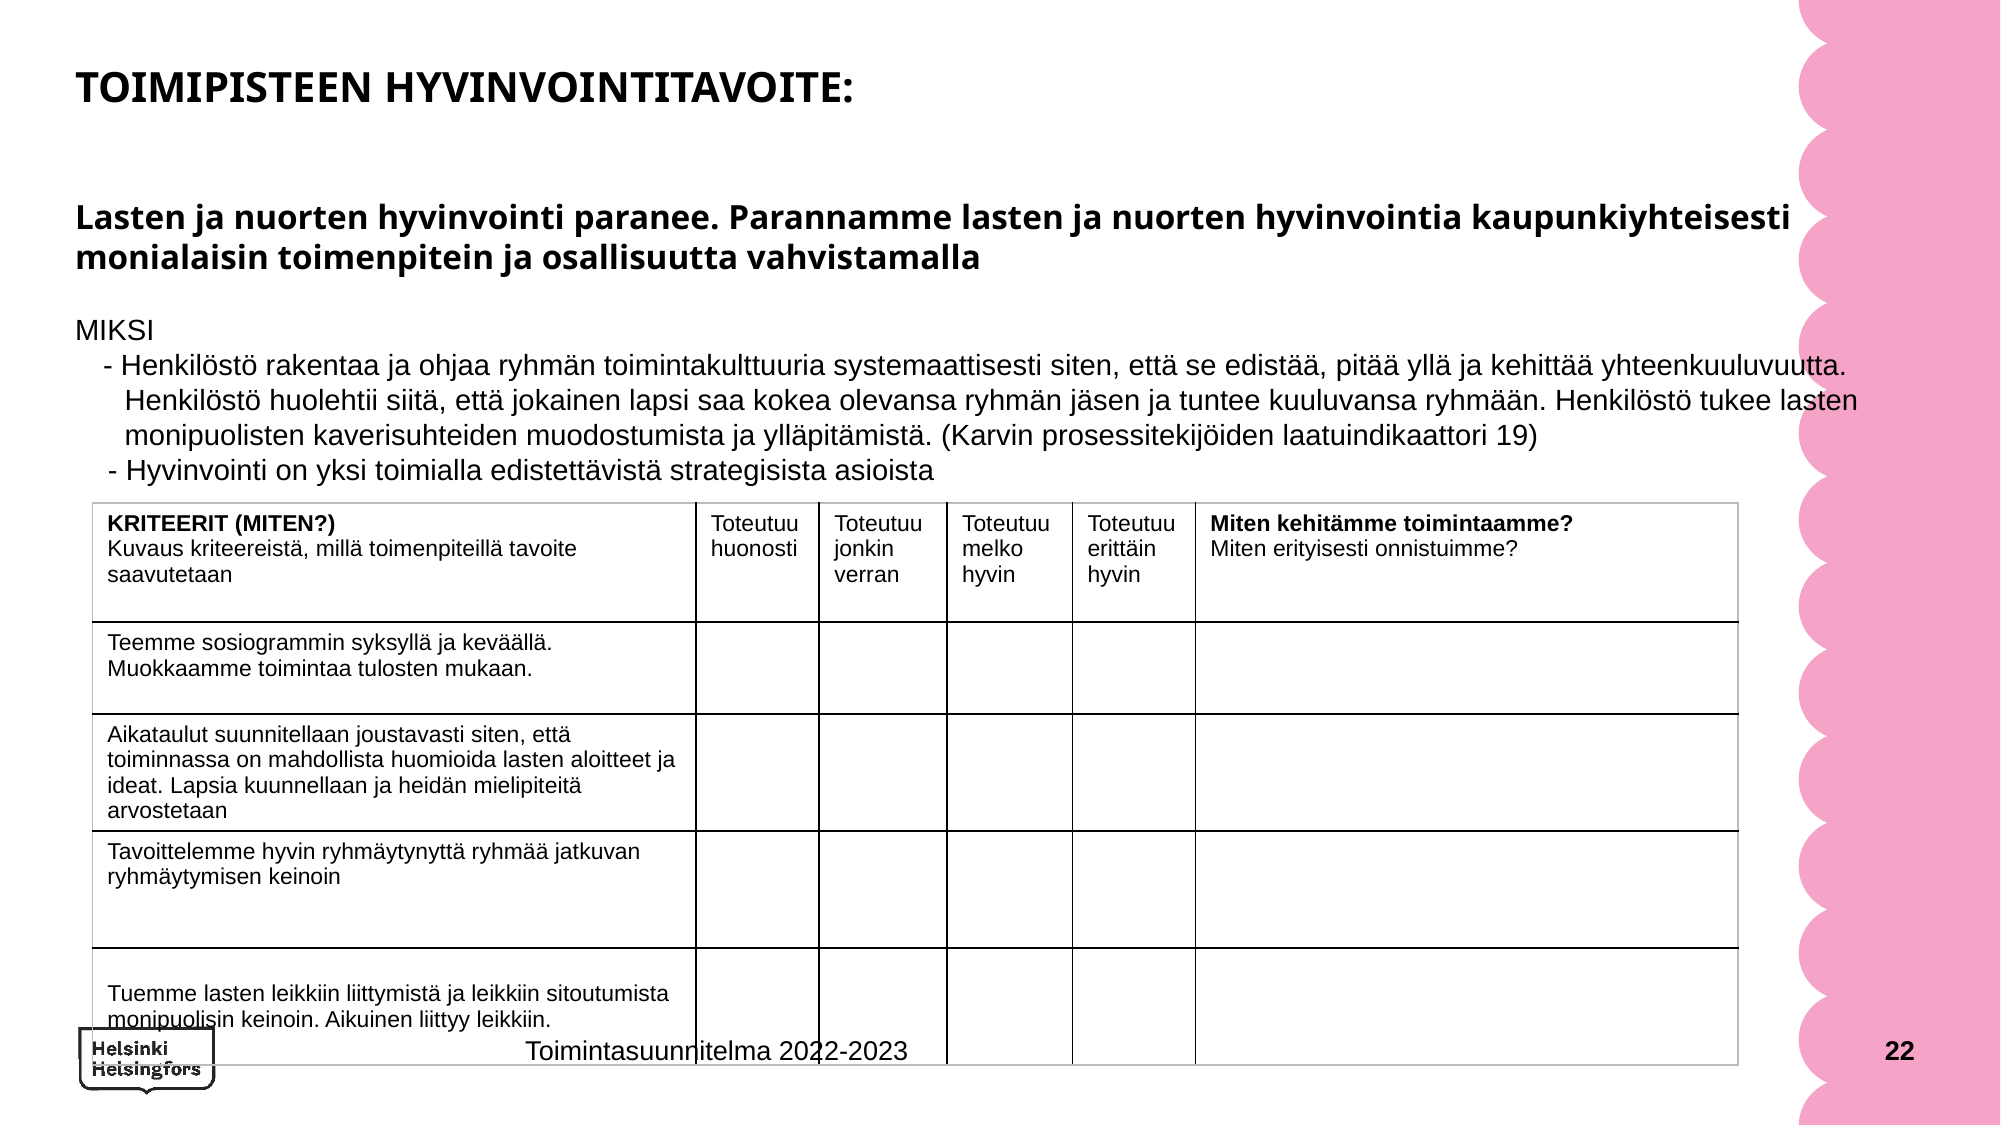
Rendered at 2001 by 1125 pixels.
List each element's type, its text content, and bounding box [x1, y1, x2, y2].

slide_number 22 [1712, 1028, 1916, 1071]
title TOIMIPISTEEN HYVINVOINTITAVOITE: [75, 66, 1918, 196]
table_header Toteutuu jonkin verran [820, 504, 946, 621]
footer Toimintasuunnitelma 2022-2023 [525, 1066, 1201, 1071]
table_cell [697, 949, 818, 1064]
table_cell [1073, 623, 1195, 713]
table_cell Tuemme lasten leikkiin liittymistä ja leikkiin sitoutumista monipuolisin keinoin. Aikuinen liittyy leikkiin. [93, 949, 695, 1064]
table_cell [1196, 623, 1737, 713]
table_cell [820, 623, 946, 713]
list Lasten ja nuorten hyvinvointi paranee. Parannamme lasten ja nuorten hyvinvointia kaupunkiyhteisesti monialaisin toimenpitein ja osallisuutta vahvistamalla MIKSI - Henkilöstö rakentaa ja ohjaa ryhmän toimintakulttuuria systemaattisesti siten, että se edistää, pitää yllä ja kehittää yhteenkuuluvuutta. Henkilöstö huolehtii siitä, että jokainen lapsi saa kokea olevansa ryhmän jäsen ja tuntee kuuluvansa ryhmään. Henkilöstö tukee lasten monipuolisten kaverisuhteiden muodostumista ja ylläpitämistä. (Karvin prosessitekijöiden laatuindikaattori 19) - Hyvinvointi on yksi toimialla edistettävistä strategisista asioista [75, 196, 1918, 1014]
table_cell [1196, 949, 1737, 1064]
table_cell [697, 623, 818, 713]
picture [66, 1015, 226, 1106]
table_cell [1073, 715, 1195, 830]
table_cell [1073, 832, 1195, 947]
table_cell [820, 832, 946, 947]
table_cell [948, 623, 1072, 713]
table_cell [697, 715, 818, 830]
table_cell [948, 949, 1072, 1064]
table_cell Aikataulut suunnitellaan joustavasti siten, että toiminnassa on mahdollista huomioida lasten aloitteet ja ideat. Lapsia kuunnellaan ja heidän mielipiteitä arvostetaan [93, 715, 695, 830]
table_cell [948, 715, 1072, 830]
table_header Toteutuu melko hyvin [948, 504, 1072, 621]
table_cell [820, 715, 946, 830]
table_cell [697, 832, 818, 947]
table_header KRITEERIT (MITEN?) Kuvaus kriteereistä, millä toimenpiteillä tavoite saavutetaan [93, 504, 695, 621]
table_cell [948, 832, 1072, 947]
table_cell [820, 949, 946, 1064]
table_cell [1073, 949, 1195, 1064]
table_header Toteutuu erittäin hyvin [1073, 504, 1195, 621]
table_cell Tavoittelemme hyvin ryhmäytynyttä ryhmää jatkuvan ryhmäytymisen keinoin [93, 832, 695, 947]
table_header Miten kehitämme toimintaamme? Miten erityisesti onnistuimme? [1196, 504, 1737, 621]
table_cell [1196, 715, 1737, 830]
table_cell Teemme sosiogrammin syksyllä ja keväällä. Muokkaamme toimintaa tulosten mukaan. [93, 623, 695, 713]
table_header Toteutuu huonosti [697, 504, 818, 621]
table_cell [1196, 832, 1737, 947]
